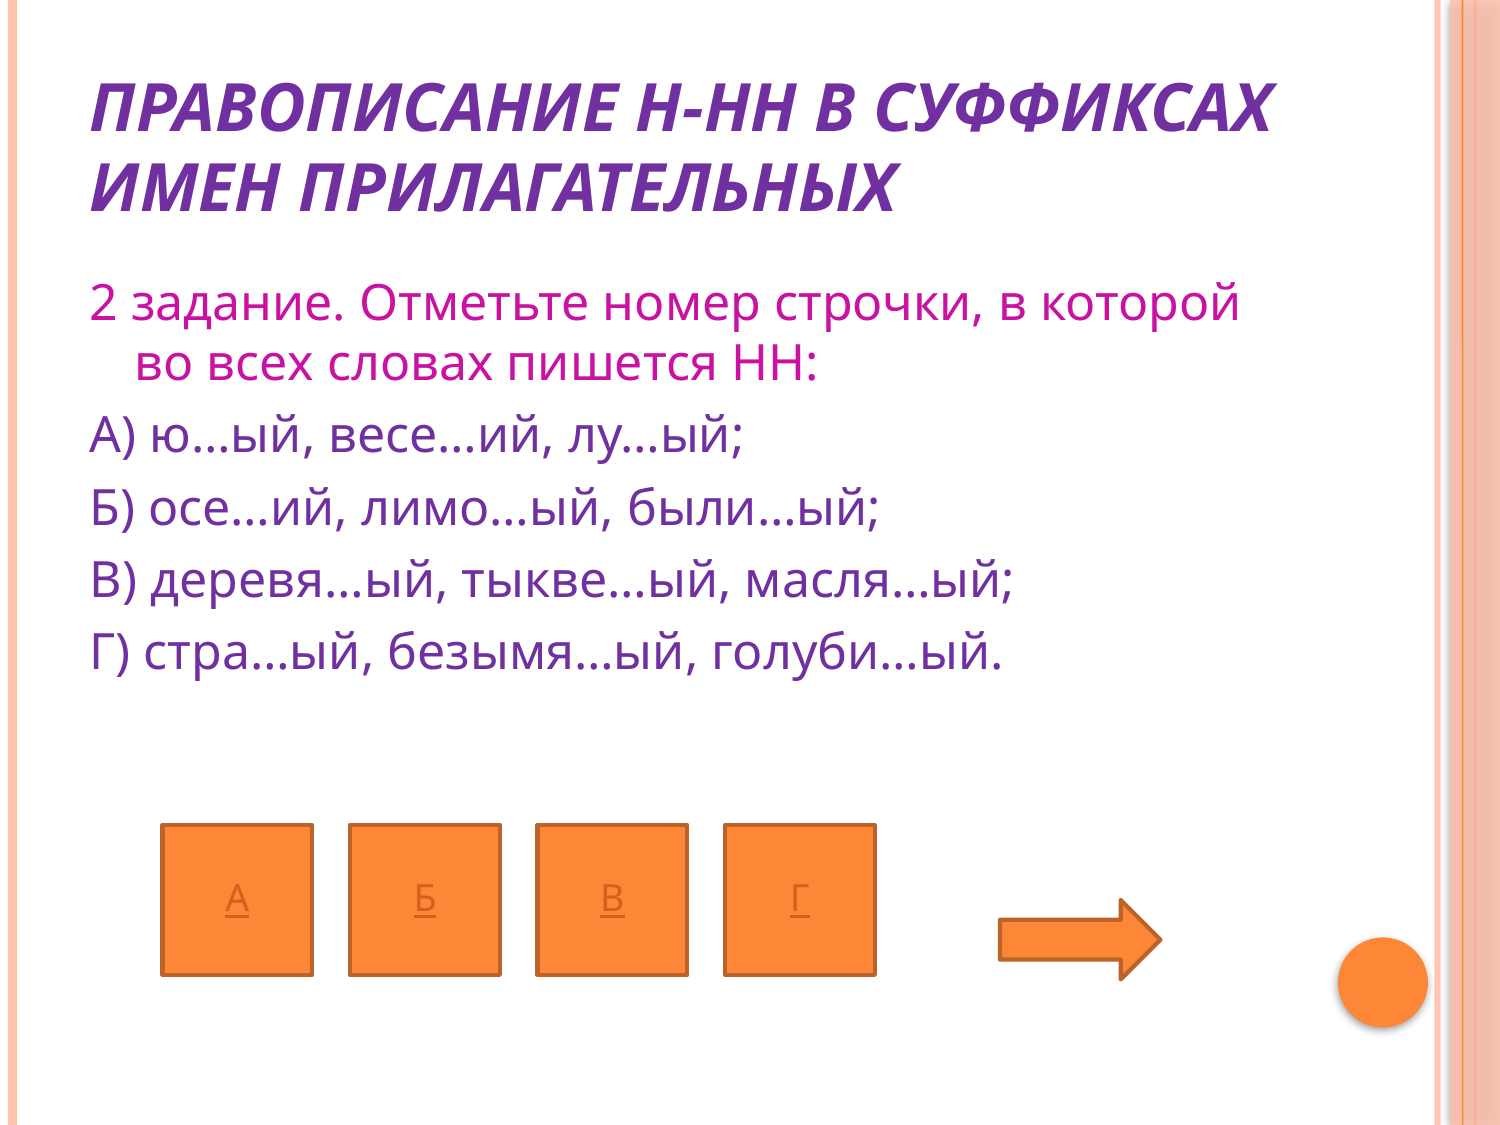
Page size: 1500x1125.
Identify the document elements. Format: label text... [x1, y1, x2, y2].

text_box Г [723, 823, 877, 977]
text_box А [160, 823, 314, 977]
text_box В [535, 823, 689, 977]
title Правописание Н-НН в суффиксах имен прилагательных [75, 45, 1300, 233]
text_box Б [348, 823, 502, 977]
list 2 задание. Отметьте номер строчки, в которой во всех словах пишется НН: А) ю…ый, весе…ий, лу…ый; Б) осе…ий, лимо…ый, были…ый; В) деревя…ый, тыкве…ый, масля…ый; Г) стра…ый, безымя…ый, голуби…ый. [75, 262, 1300, 1062]
text_box [997, 898, 1163, 982]
